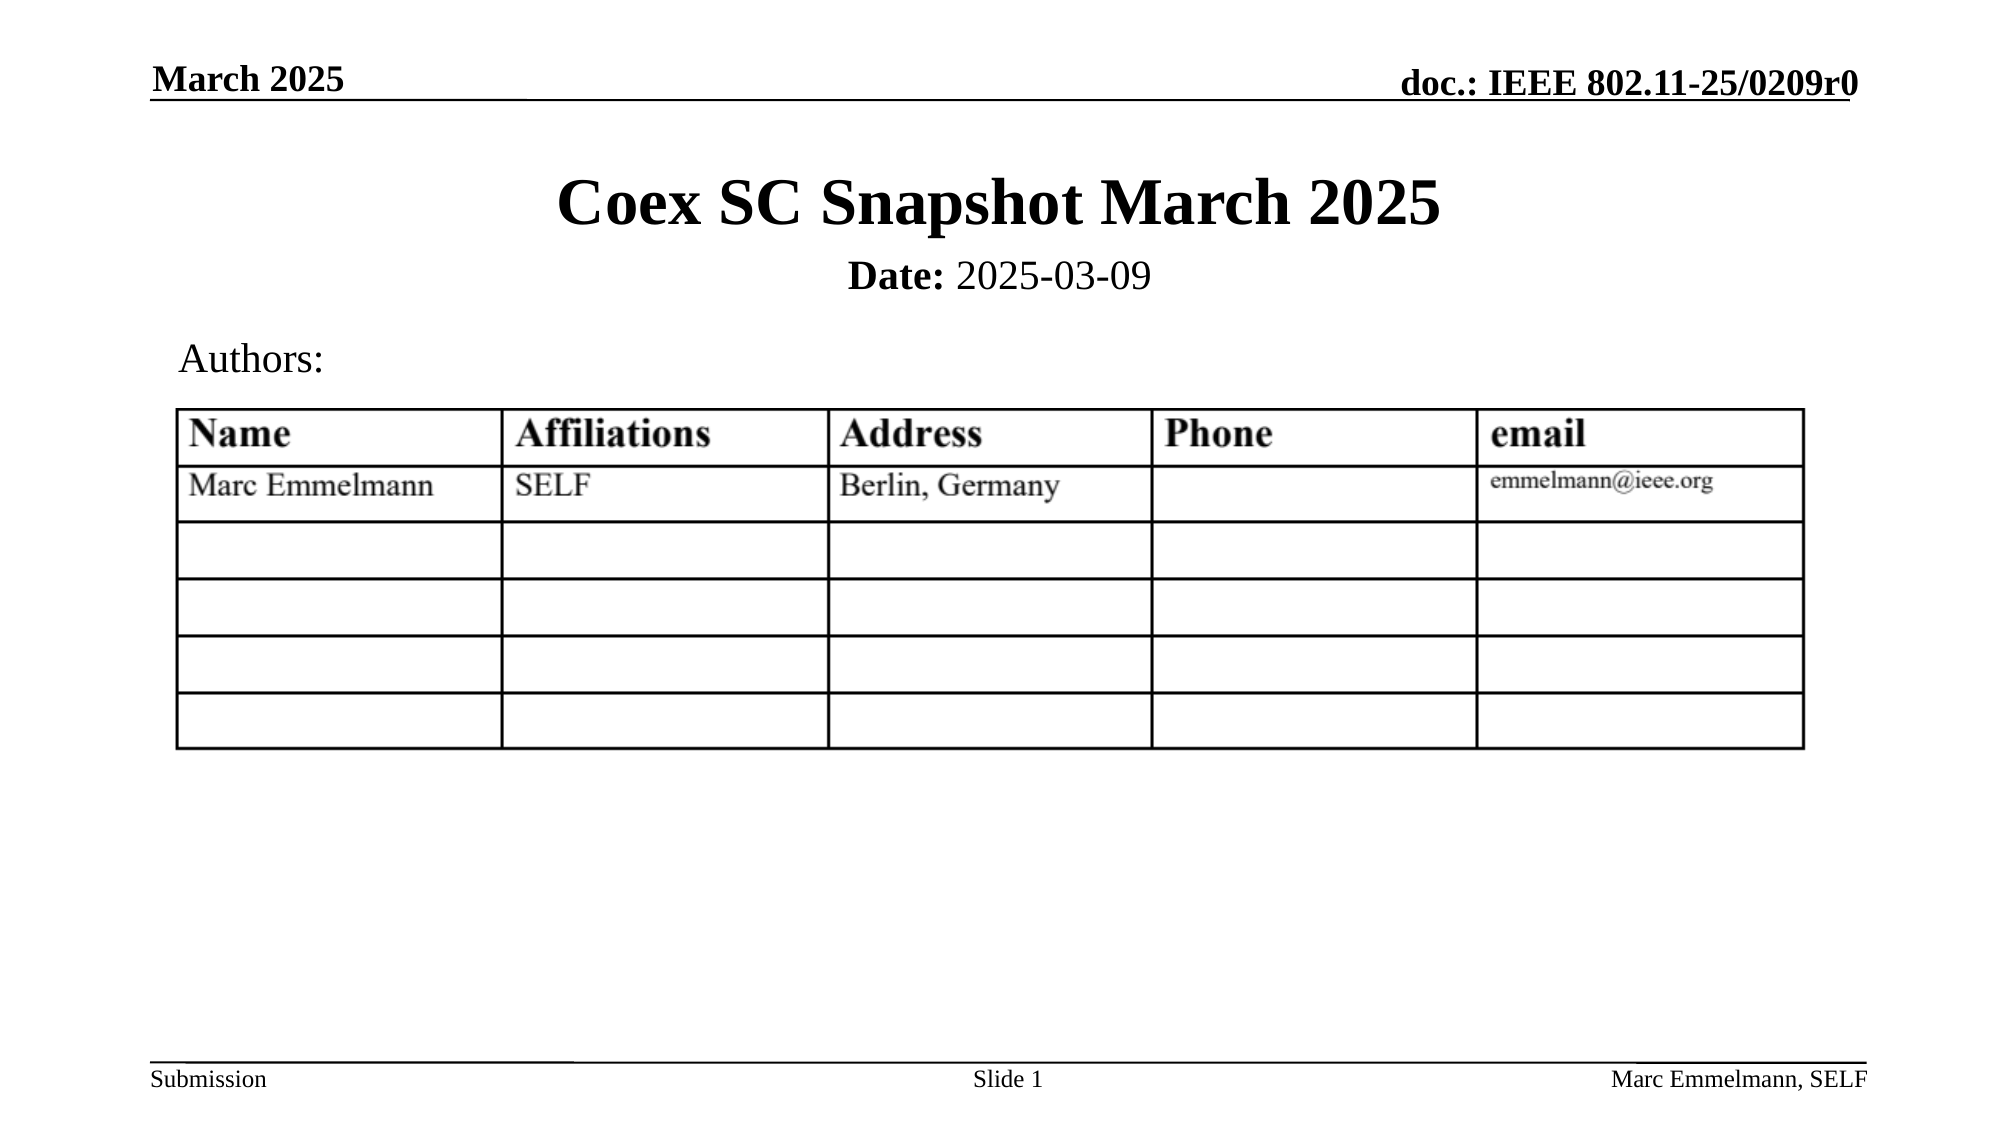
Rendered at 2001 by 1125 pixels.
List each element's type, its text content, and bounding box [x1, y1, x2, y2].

footer Marc Emmelmann, SELF [1171, 1061, 1869, 1093]
title Coex SC Snapshot March 2025 [149, 76, 1851, 319]
subtitle Date: 2025-03-09 [299, 239, 1701, 319]
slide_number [152, 54, 563, 100]
slide_number Slide 1 [950, 1061, 1067, 1123]
text_box Authors: [162, 323, 401, 387]
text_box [162, 408, 1849, 792]
